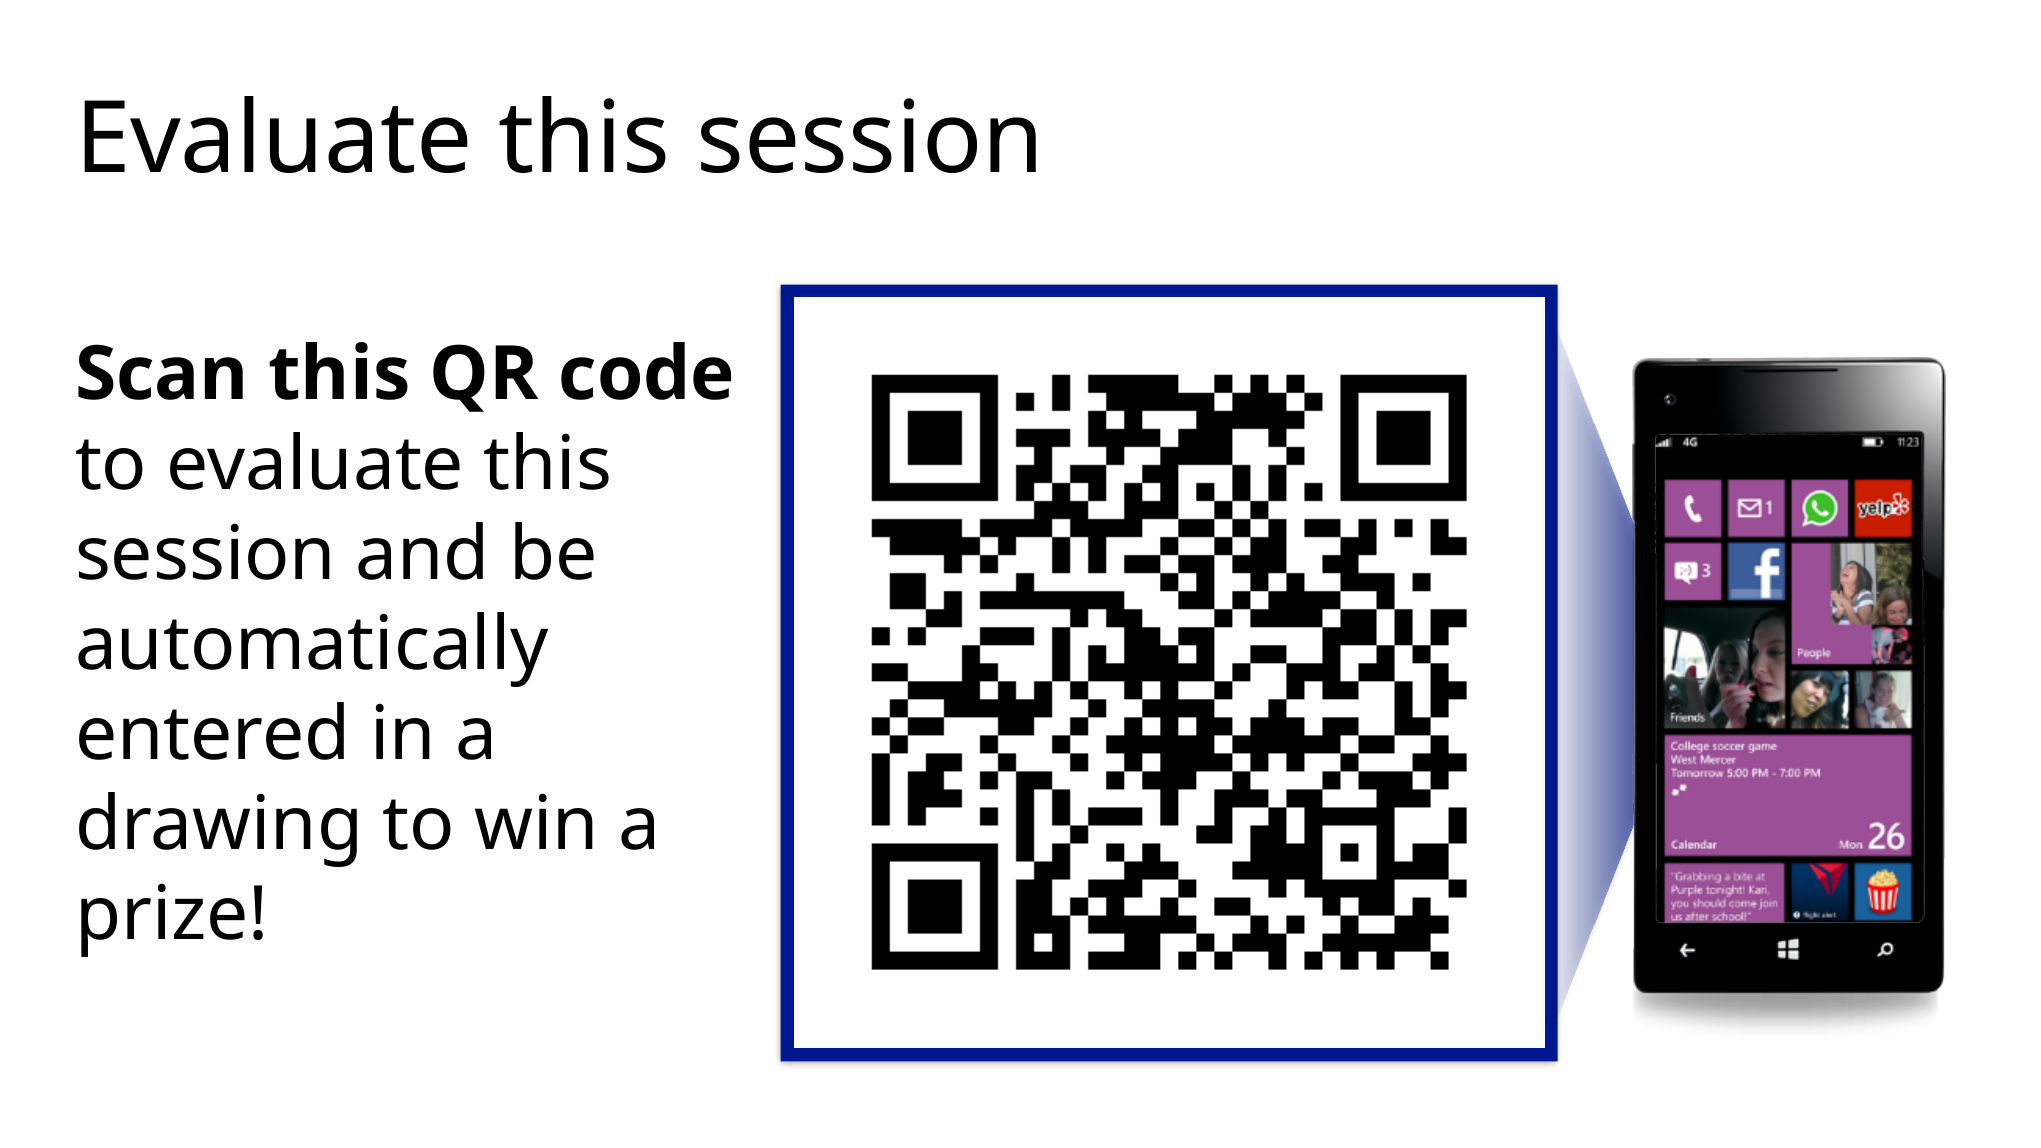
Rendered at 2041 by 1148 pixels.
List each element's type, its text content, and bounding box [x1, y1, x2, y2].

title Evaluate this session [45, 48, 1996, 199]
list Scan this QR code to evaluate this session and be automatically entered in a drawing to win a prize! [45, 301, 775, 1099]
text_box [1630, 357, 1946, 1049]
picture [793, 297, 1545, 1049]
text_box [1550, 311, 1625, 1038]
text_box [780, 284, 1558, 1062]
